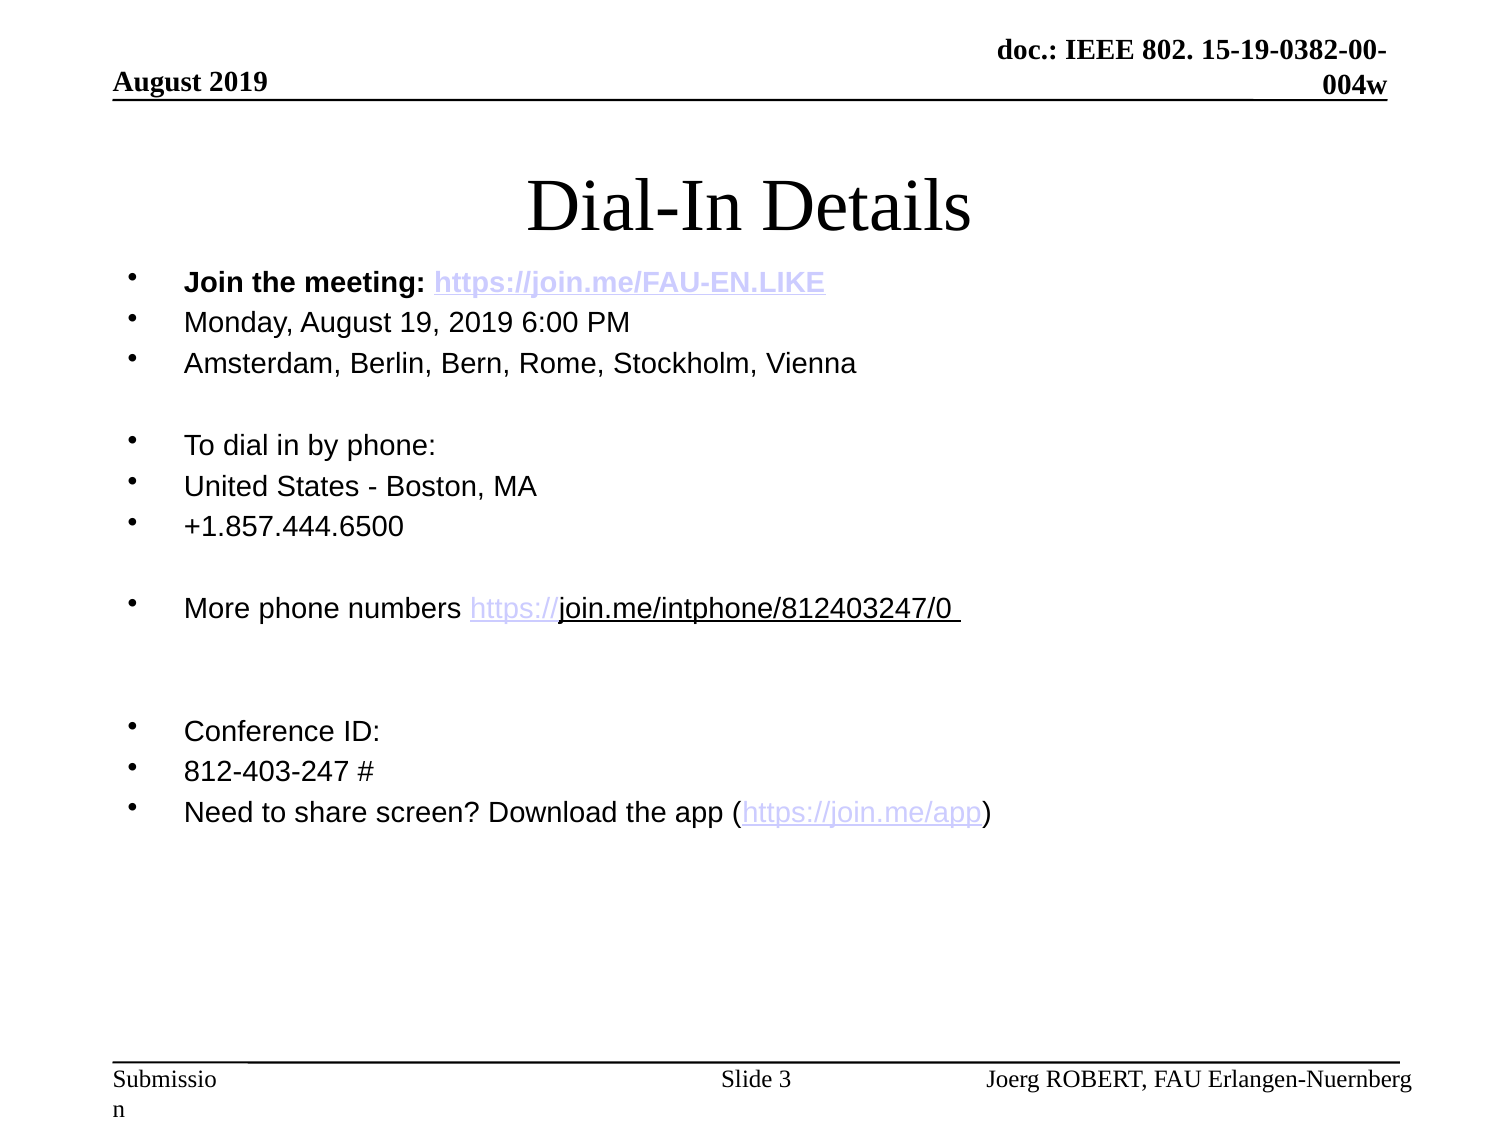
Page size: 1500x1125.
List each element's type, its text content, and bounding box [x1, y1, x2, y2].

footer Joerg ROBERT, FAU Erlangen-Nuernberg [900, 1062, 1413, 1093]
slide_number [112, 62, 375, 98]
list Join the meeting: https://join.me/FAU-EN.LIKE Monday, August 19, 2019 6:00 PM Amsterdam, Berlin, Bern, Rome, Stockholm, Vienna To dial in by phone: United States - Boston, MA +1.857.444.6500 More phone numbers https://join.me/intphone/812403247/0 Conference ID: 812-403-247 # Need to share screen? Download the app (https://join.me/app) [112, 255, 1388, 1000]
slide_number Slide 3 [712, 1062, 800, 1093]
title Dial-In Details [112, 112, 1388, 255]
